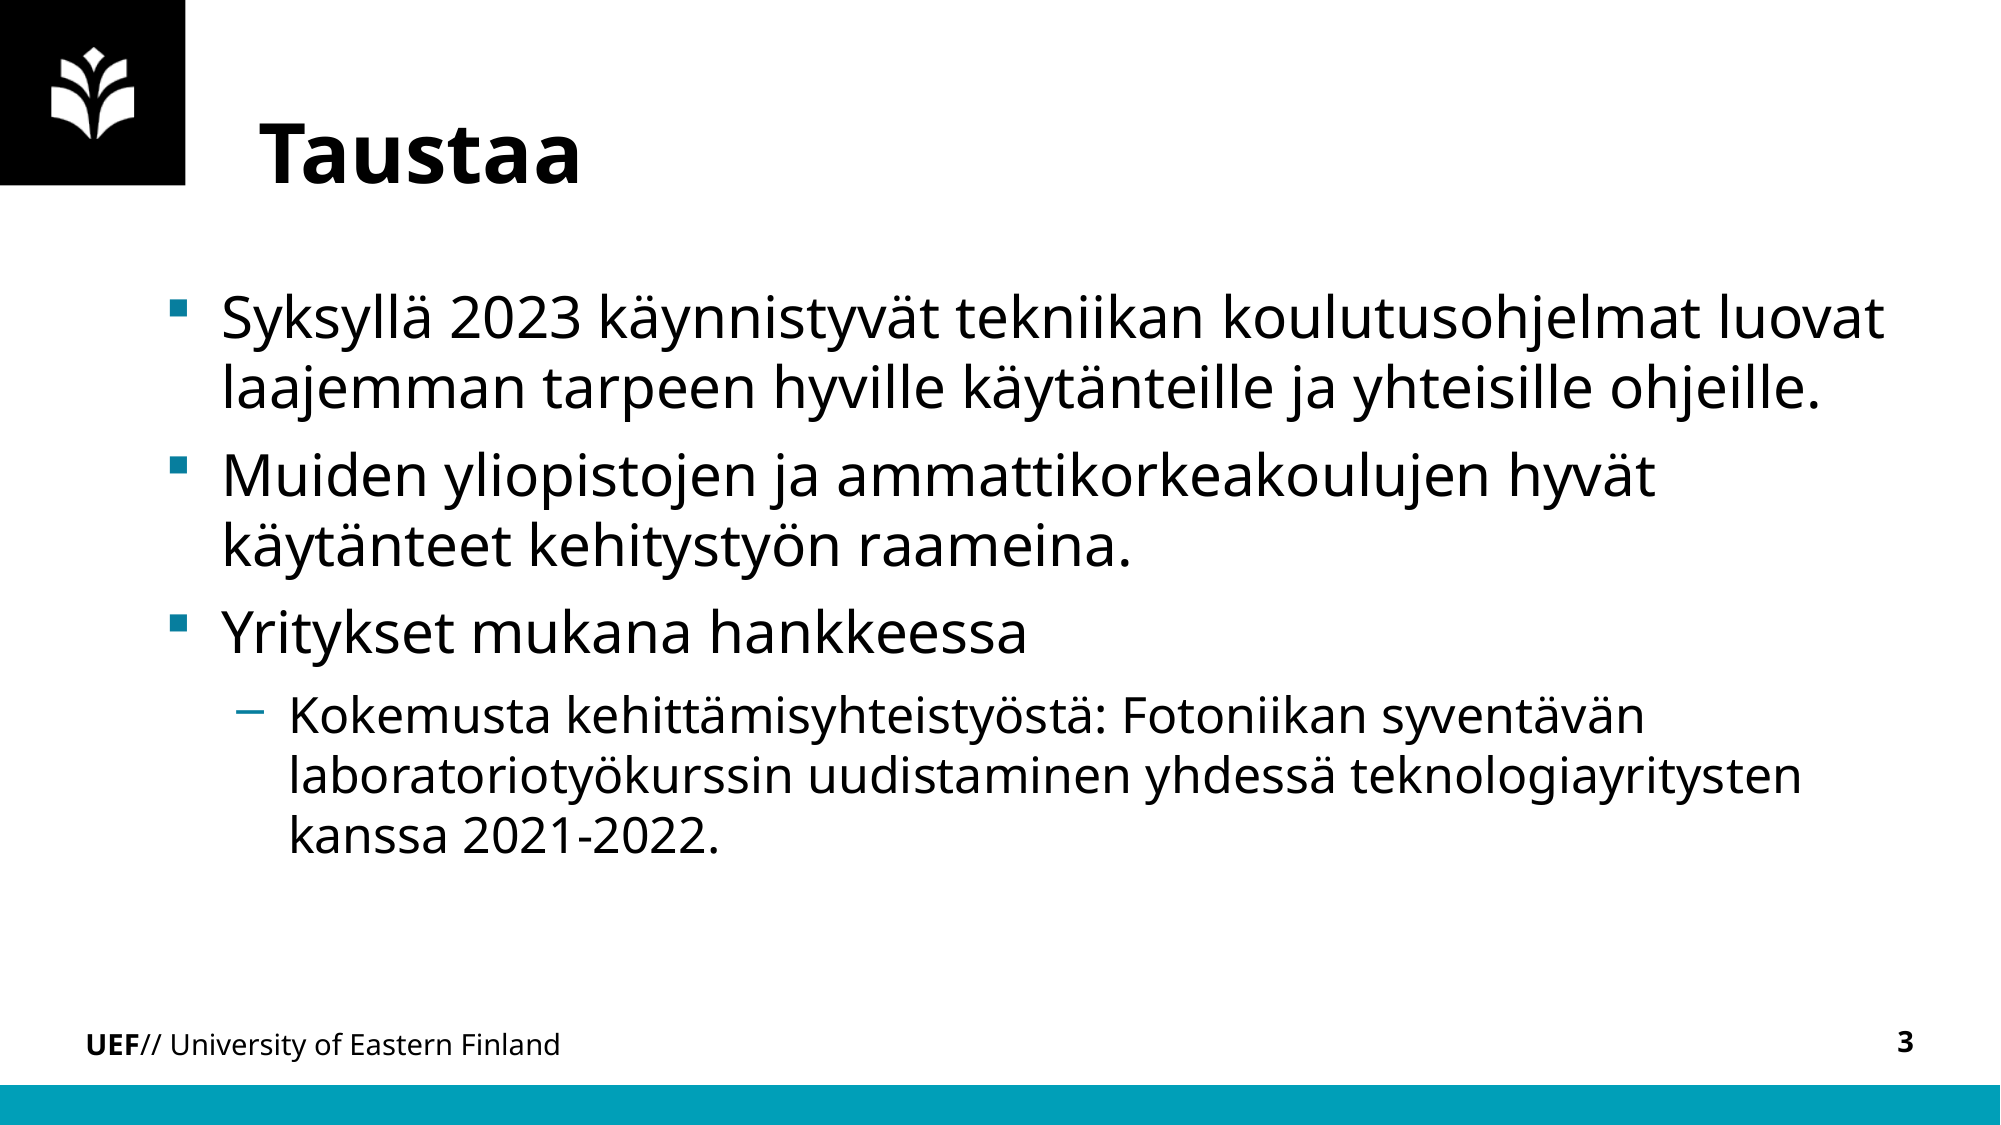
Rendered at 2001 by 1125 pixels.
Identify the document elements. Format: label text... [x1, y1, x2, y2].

title Taustaa [243, 107, 1914, 272]
list Syksyllä 2023 käynnistyvät tekniikan koulutusohjelmat luovat laajemman tarpeen hyville käytänteille ja yhteisille ohjeille. Muiden yliopistojen ja ammattikorkeakoulujen hyvät käytänteet kehitystyön raameina. Yritykset mukana hankkeessa Kokemusta kehittämisyhteistyöstä: Fotoniikan syventävän laboratoriotyökurssin uudistaminen yhdessä teknologiayritysten kanssa 2021-2022. [149, 272, 1914, 959]
slide_number 3 [1827, 1019, 1930, 1068]
